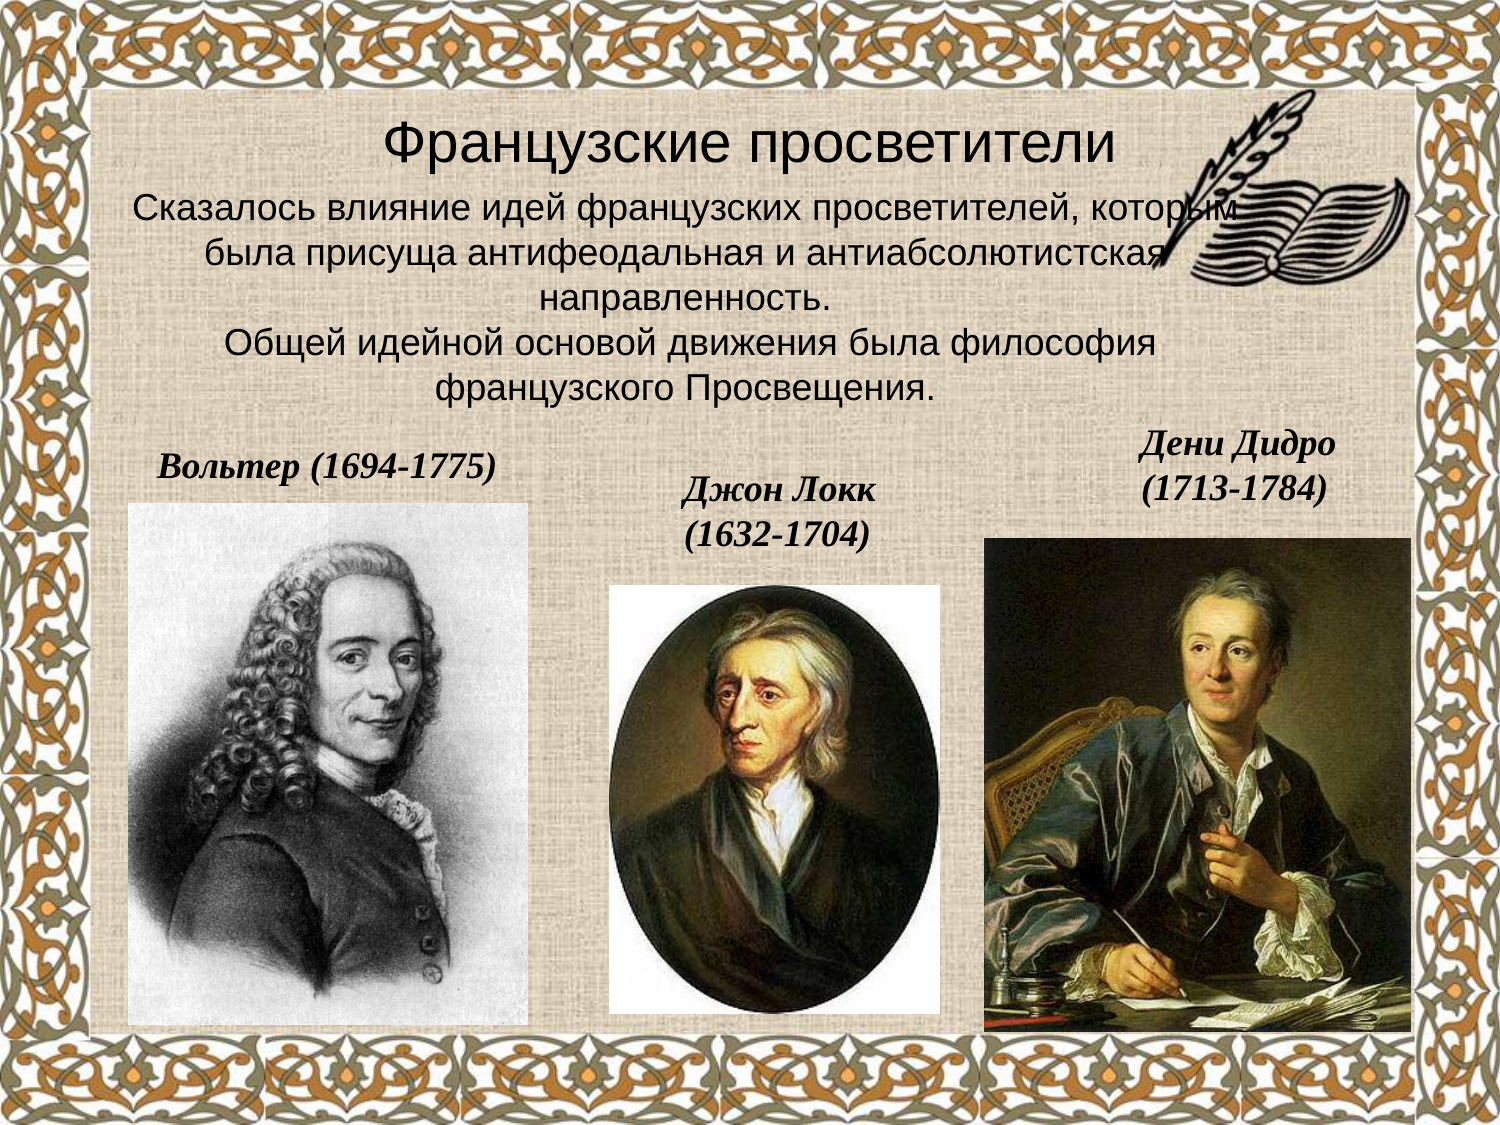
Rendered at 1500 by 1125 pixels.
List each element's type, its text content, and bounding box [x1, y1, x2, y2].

text_box Вольтер (1694-1775) [142, 433, 523, 494]
picture [0, 0, 1500, 1125]
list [128, 503, 528, 1025]
text_box Джон Локк (1632-1704) [669, 456, 891, 562]
text_box Сказалось влияние идей французских просветителей, которым была присуща антифеодальная и антиабсолютистская направленность. Общей идейной основой движения была философия французского Просвещения. [117, 175, 1254, 416]
title Французские просветители [74, 44, 1426, 233]
text_box Дени Дидро (1713-1784) [1126, 410, 1352, 515]
